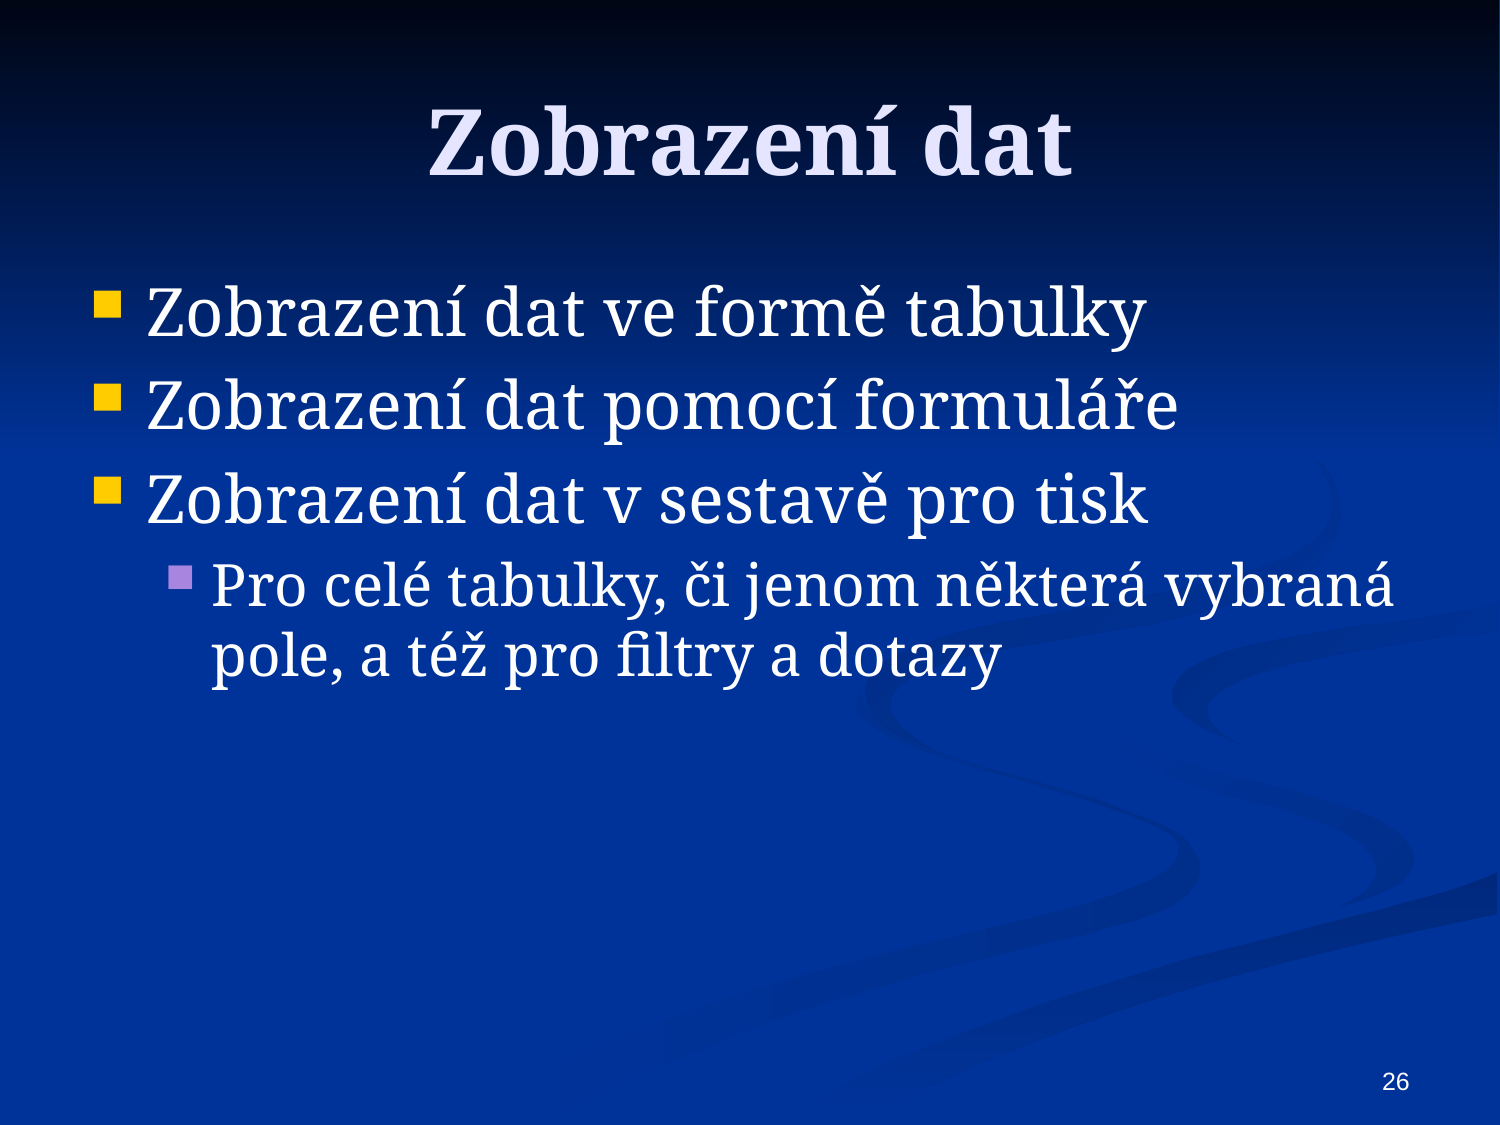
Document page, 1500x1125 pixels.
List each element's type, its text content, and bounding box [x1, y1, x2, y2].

title Zobrazení dat [74, 44, 1426, 233]
list Zobrazení dat ve formě tabulky Zobrazení dat pomocí formuláře Zobrazení dat v sestavě pro tisk Pro celé tabulky, či jenom některá vybraná pole, a též pro filtry a dotazy [74, 262, 1426, 1006]
slide_number 26 [1074, 1024, 1426, 1104]
